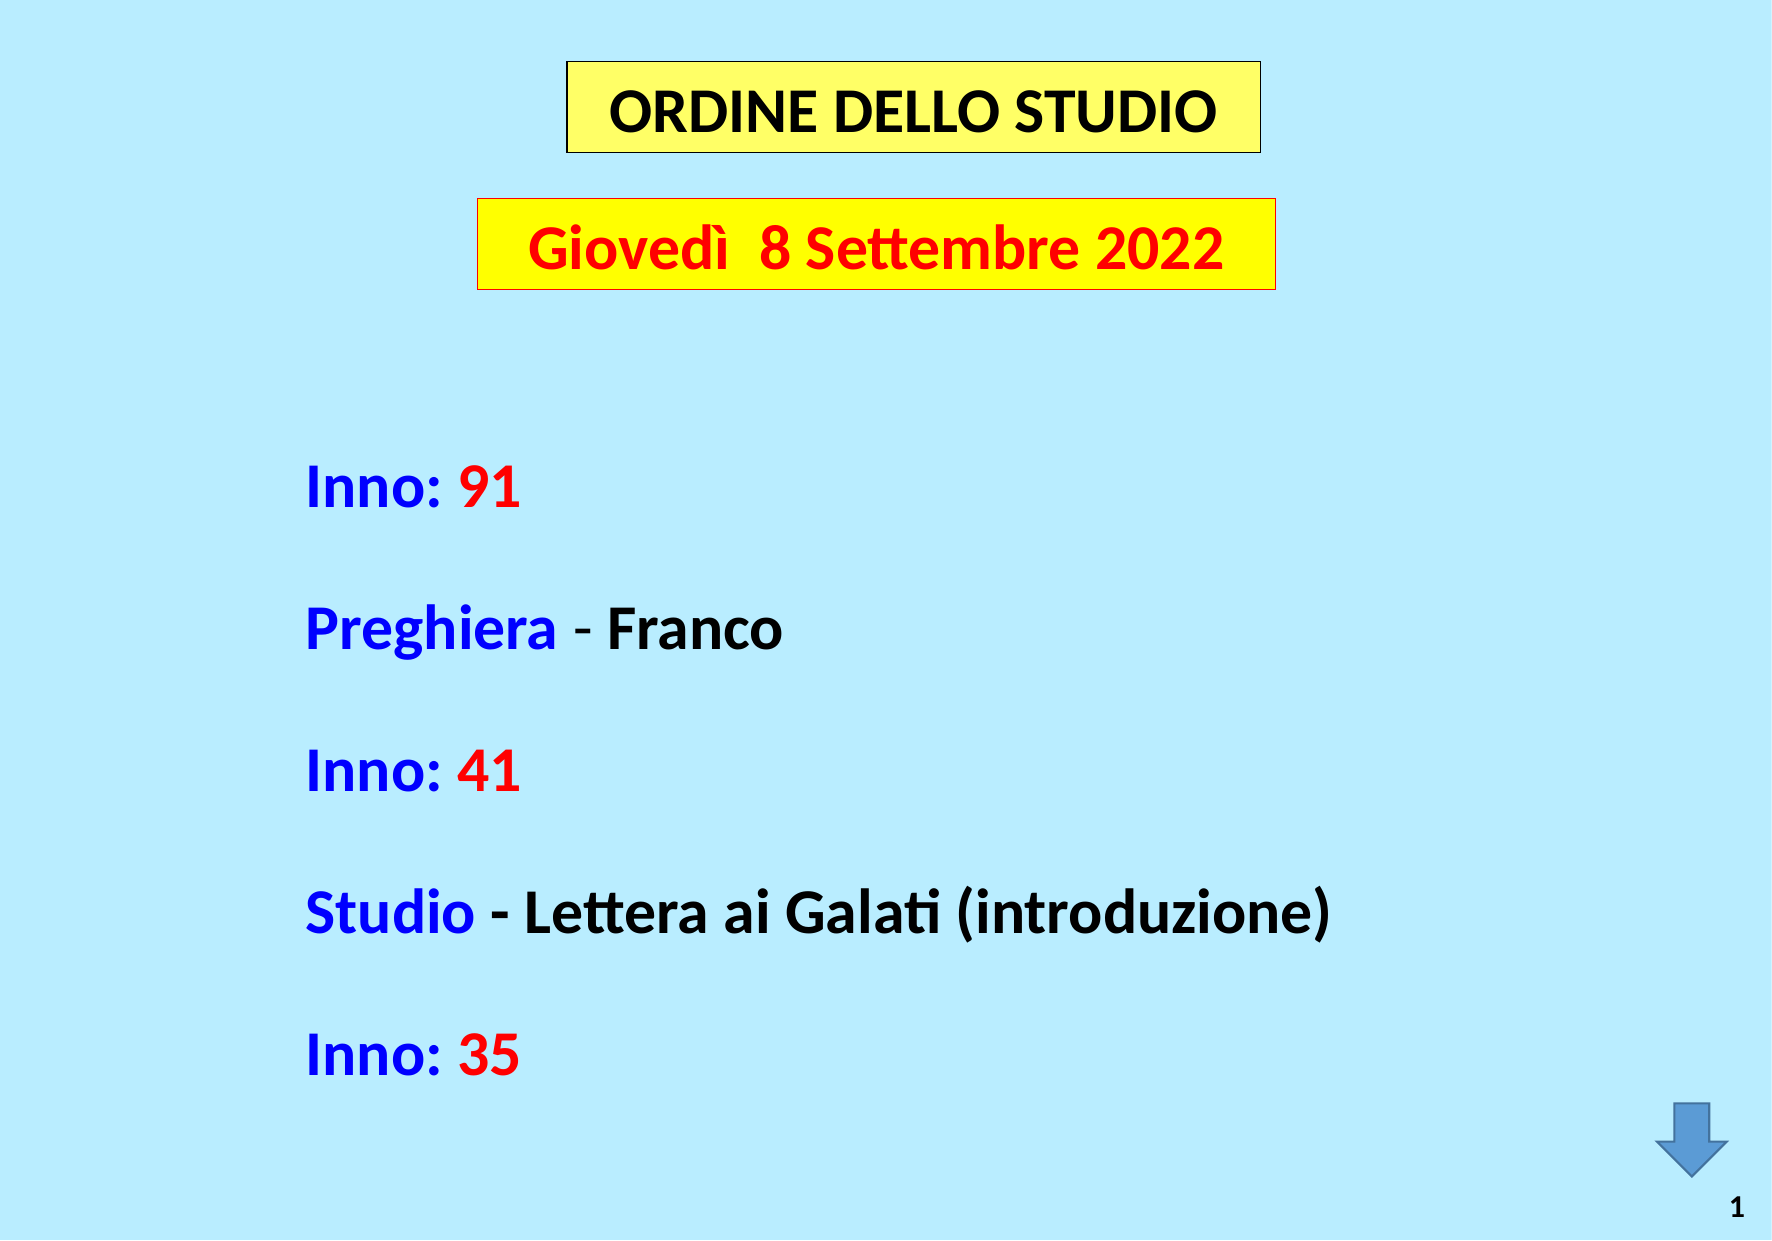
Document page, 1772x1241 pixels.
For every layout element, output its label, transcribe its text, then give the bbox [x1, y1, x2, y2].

text_box Inno: 91 Preghiera - Franco Inno: 41 Studio - Lettera ai Galati (introduzione) Inno: 35 [290, 398, 1537, 1096]
text_box Giovedì 8 Settembre 2022 [477, 198, 1276, 290]
text_box [1654, 1102, 1730, 1178]
text_box ORDINE DELLO STUDIO [566, 61, 1261, 153]
slide_number 1 [1702, 1176, 1772, 1234]
